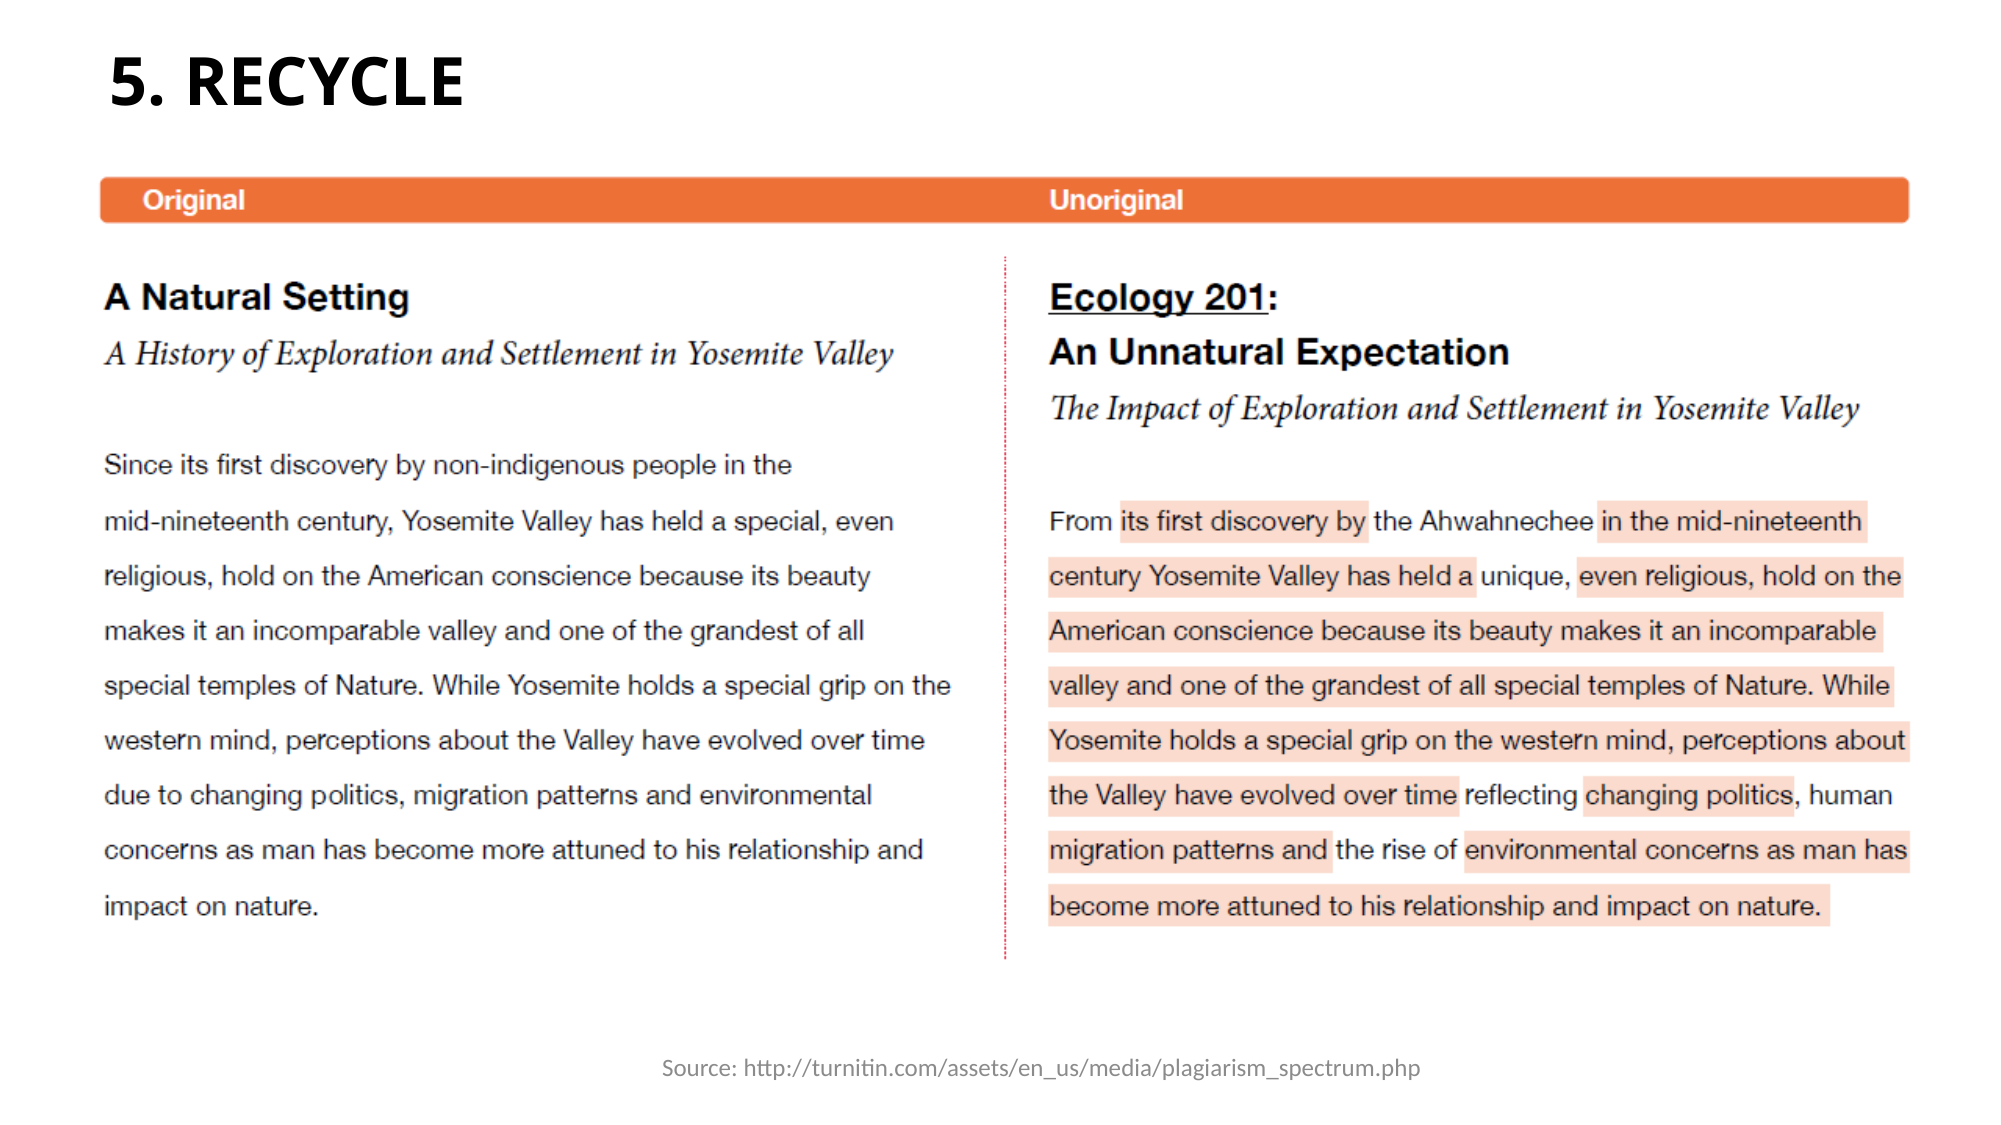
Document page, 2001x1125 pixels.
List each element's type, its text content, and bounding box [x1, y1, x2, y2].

text_box 5. RECYCLE [94, 40, 1906, 157]
footer Source: http://turnitin.com/assets/en_us/media/plagiarism_spectrum.php [603, 1036, 1481, 1097]
picture [71, 163, 1929, 961]
